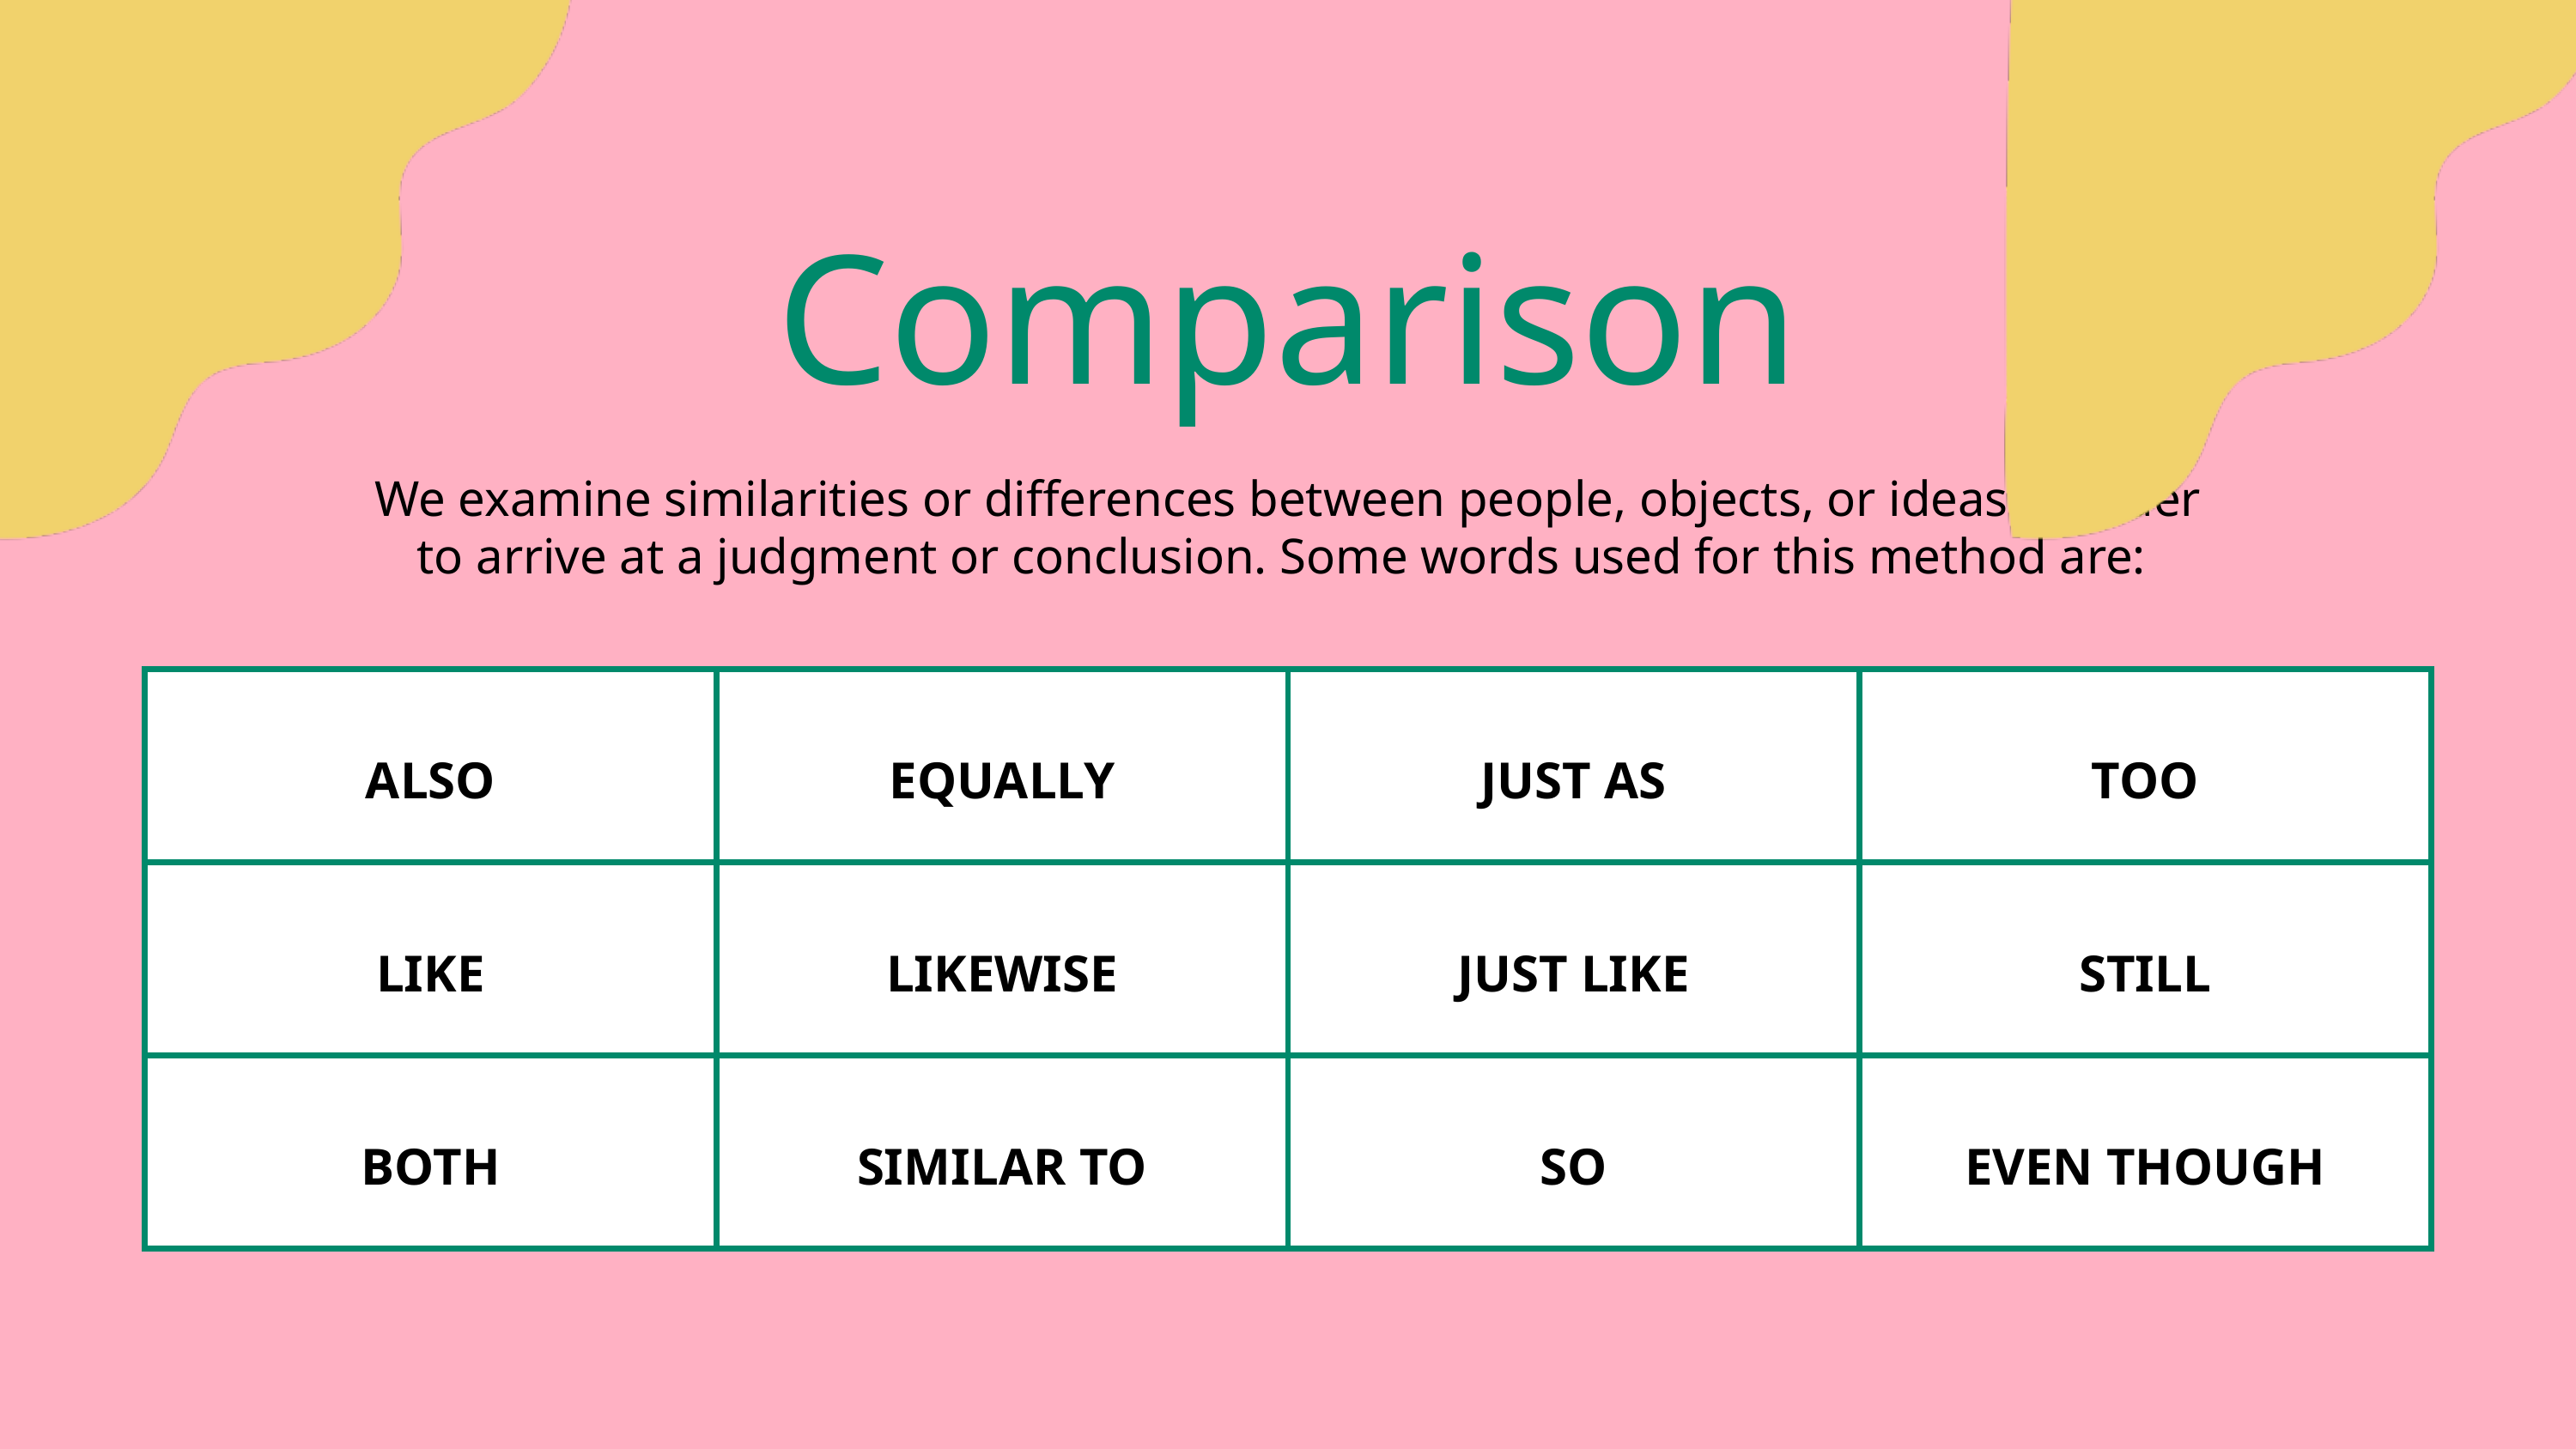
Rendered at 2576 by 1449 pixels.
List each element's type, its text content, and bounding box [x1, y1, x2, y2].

table_cell SO [1291, 1058, 1856, 1246]
table_cell JUST LIKE [1291, 865, 1856, 1052]
table_cell SIMILAR TO [720, 1058, 1285, 1246]
table_header TOO [1862, 672, 2428, 859]
table_header EQUALLY [720, 672, 1285, 859]
text_box [2003, 0, 2576, 546]
table_cell EVEN THOUGH [1862, 1058, 2428, 1246]
text_box Comparison [673, 205, 1903, 421]
table_header ALSO [148, 672, 714, 859]
table_header JUST AS [1291, 672, 1856, 859]
text_box [0, 0, 574, 546]
table_cell BOTH [148, 1058, 714, 1246]
text_box We examine similarities or differences between people, objects, or ideas in order to arrive at a judgment or conclusion. Some words used for this method are: [155, 467, 2421, 584]
table_cell LIKEWISE [720, 865, 1285, 1052]
table_cell LIKE [148, 865, 714, 1052]
table_cell STILL [1862, 865, 2428, 1052]
